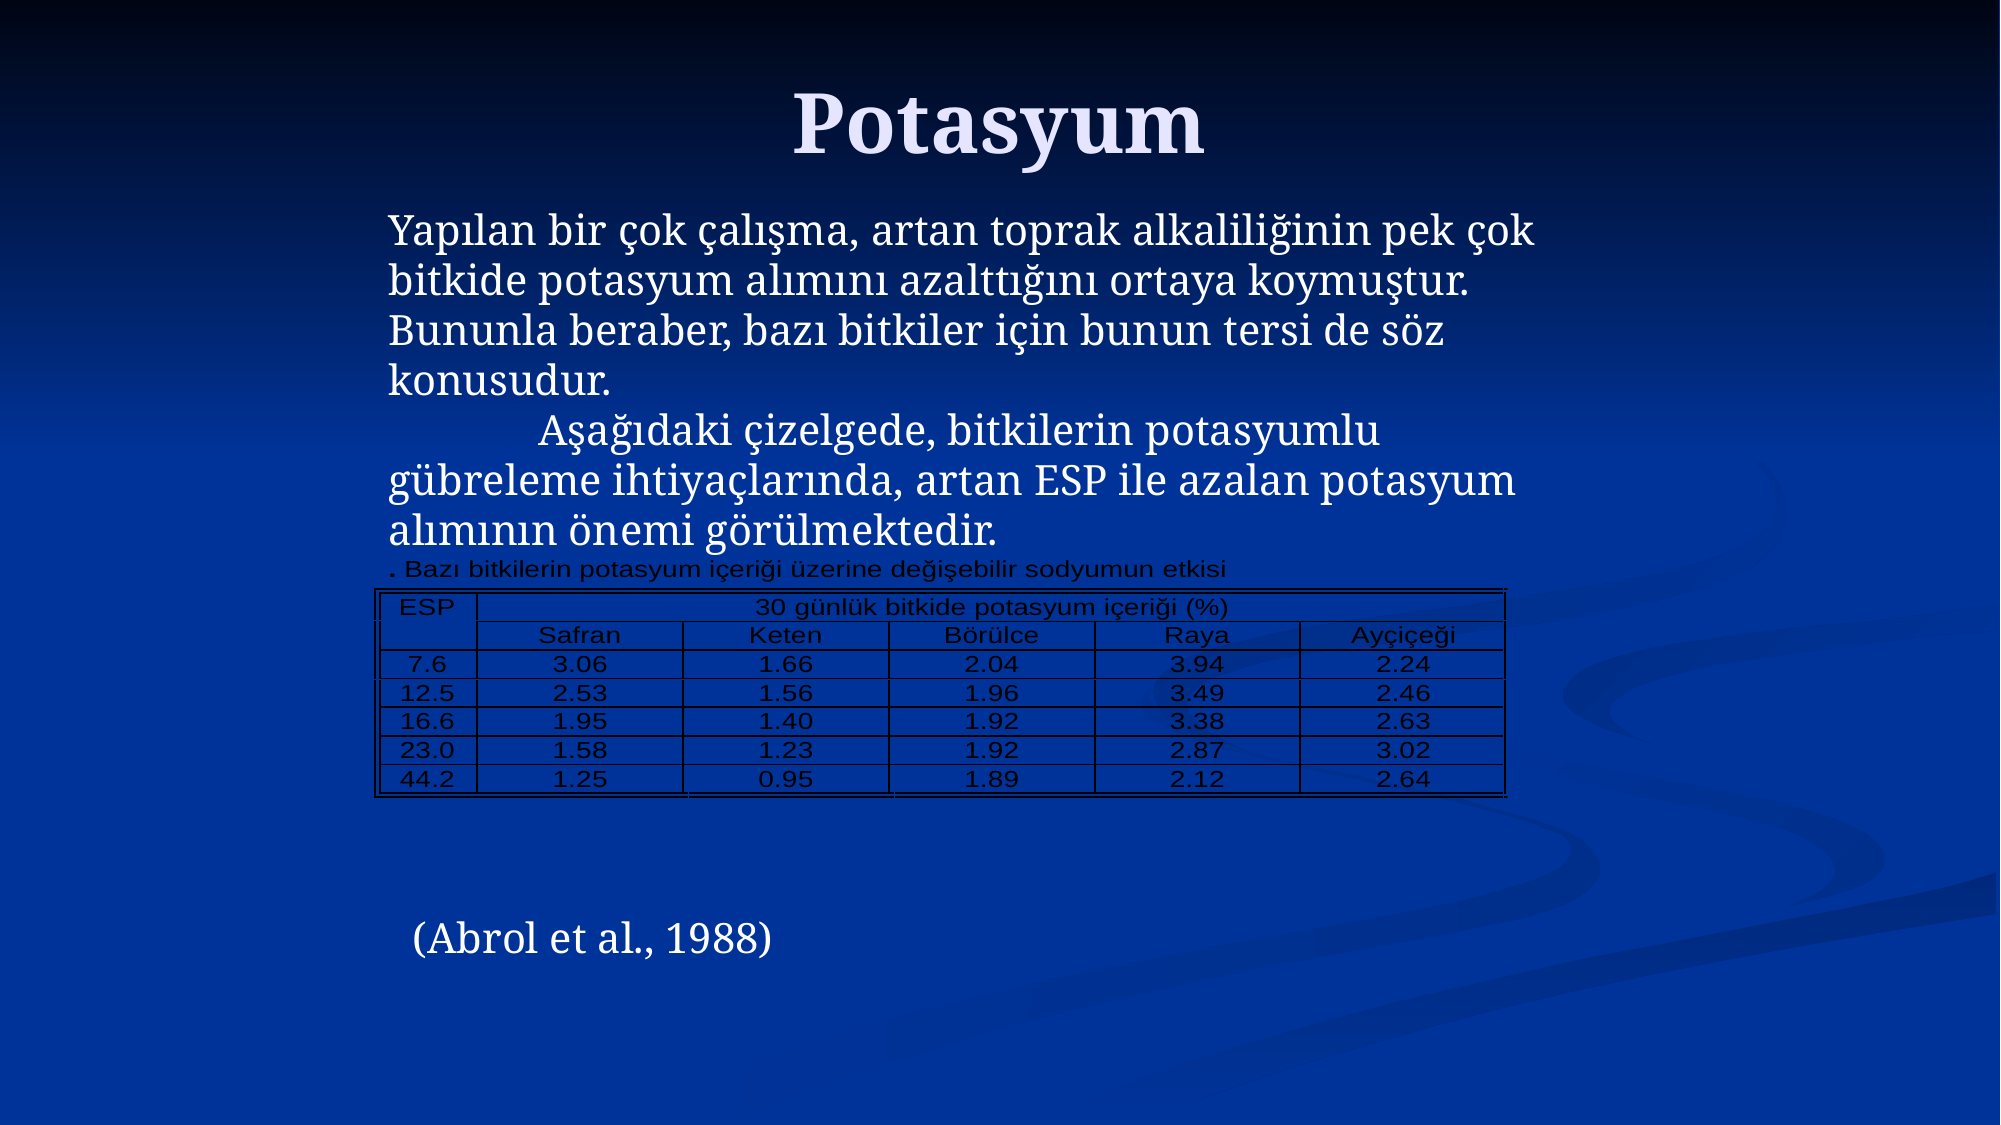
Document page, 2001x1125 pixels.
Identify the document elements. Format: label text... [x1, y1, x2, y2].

text_box (Abrol et al., 1988) [397, 904, 989, 970]
title Potasyum [324, 45, 1675, 197]
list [373, 555, 1508, 835]
text_box Yapılan bir çok çalışma, artan toprak alkaliliğinin pek çok bitkide potasyum alımını azalttığını ortaya koymuştur. Bununla beraber, bazı bitkiler için bunun tersi de söz konusudur. Aşağıdaki çizelgede, bitkilerin potasyumlu gübreleme ihtiyaçlarında, artan ESP ile azalan potasyum alımının önemi görülmektedir. [373, 196, 1579, 562]
